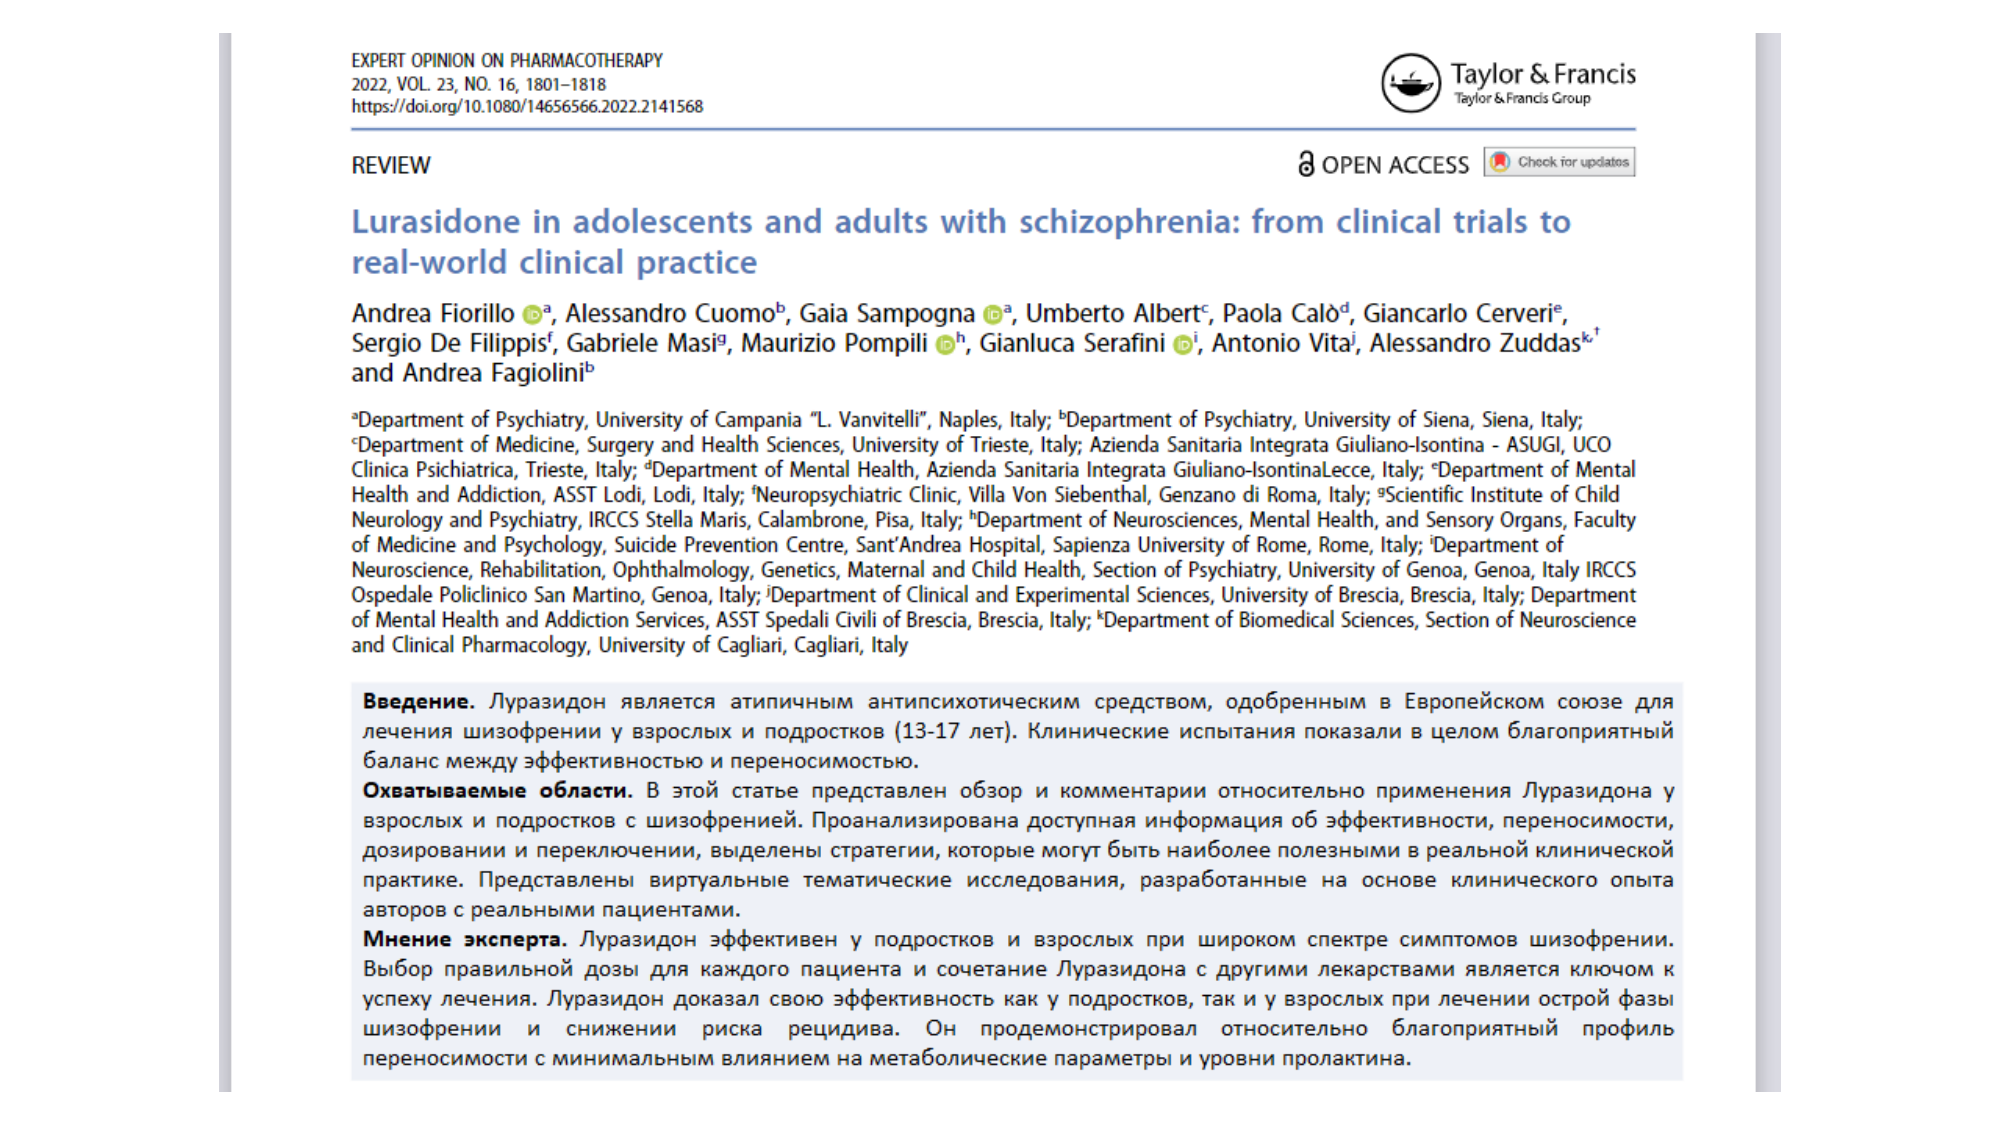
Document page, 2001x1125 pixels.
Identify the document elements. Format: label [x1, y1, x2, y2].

picture [219, 33, 1781, 1092]
